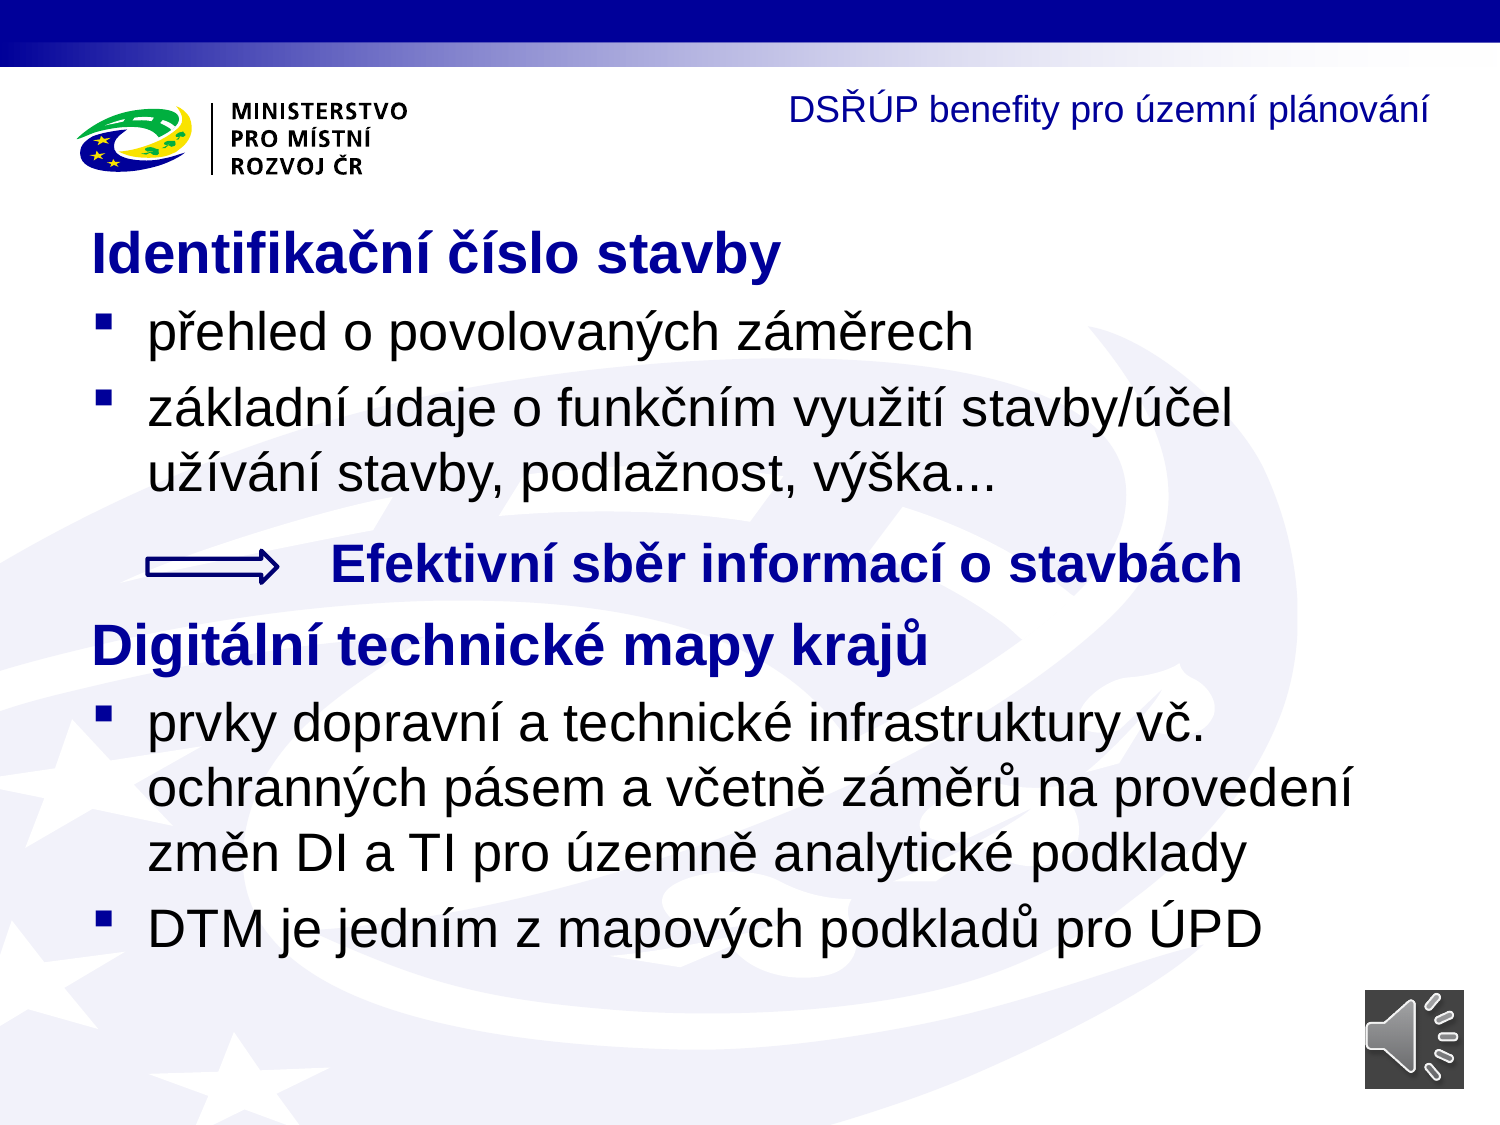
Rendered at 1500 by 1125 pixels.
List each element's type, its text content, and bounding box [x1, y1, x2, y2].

text_box DSŘÚP benefity pro územní plánování [773, 78, 1459, 138]
text_box [145, 548, 280, 585]
picture [1364, 989, 1465, 1090]
list Identifikační číslo stavby přehled o povolovaných záměrech základní údaje o funkčním využití stavby/účel užívání stavby, podlažnost, výška... Efektivní sběr informací o stavbách Digitální technické mapy krajů prvky dopravní a technické infrastruktury vč. ochranných pásem a včetně záměrů na provedení změn DI a TI pro územně analytické podklady DTM je jedním z mapových podkladů pro ÚPD [76, 208, 1427, 1094]
